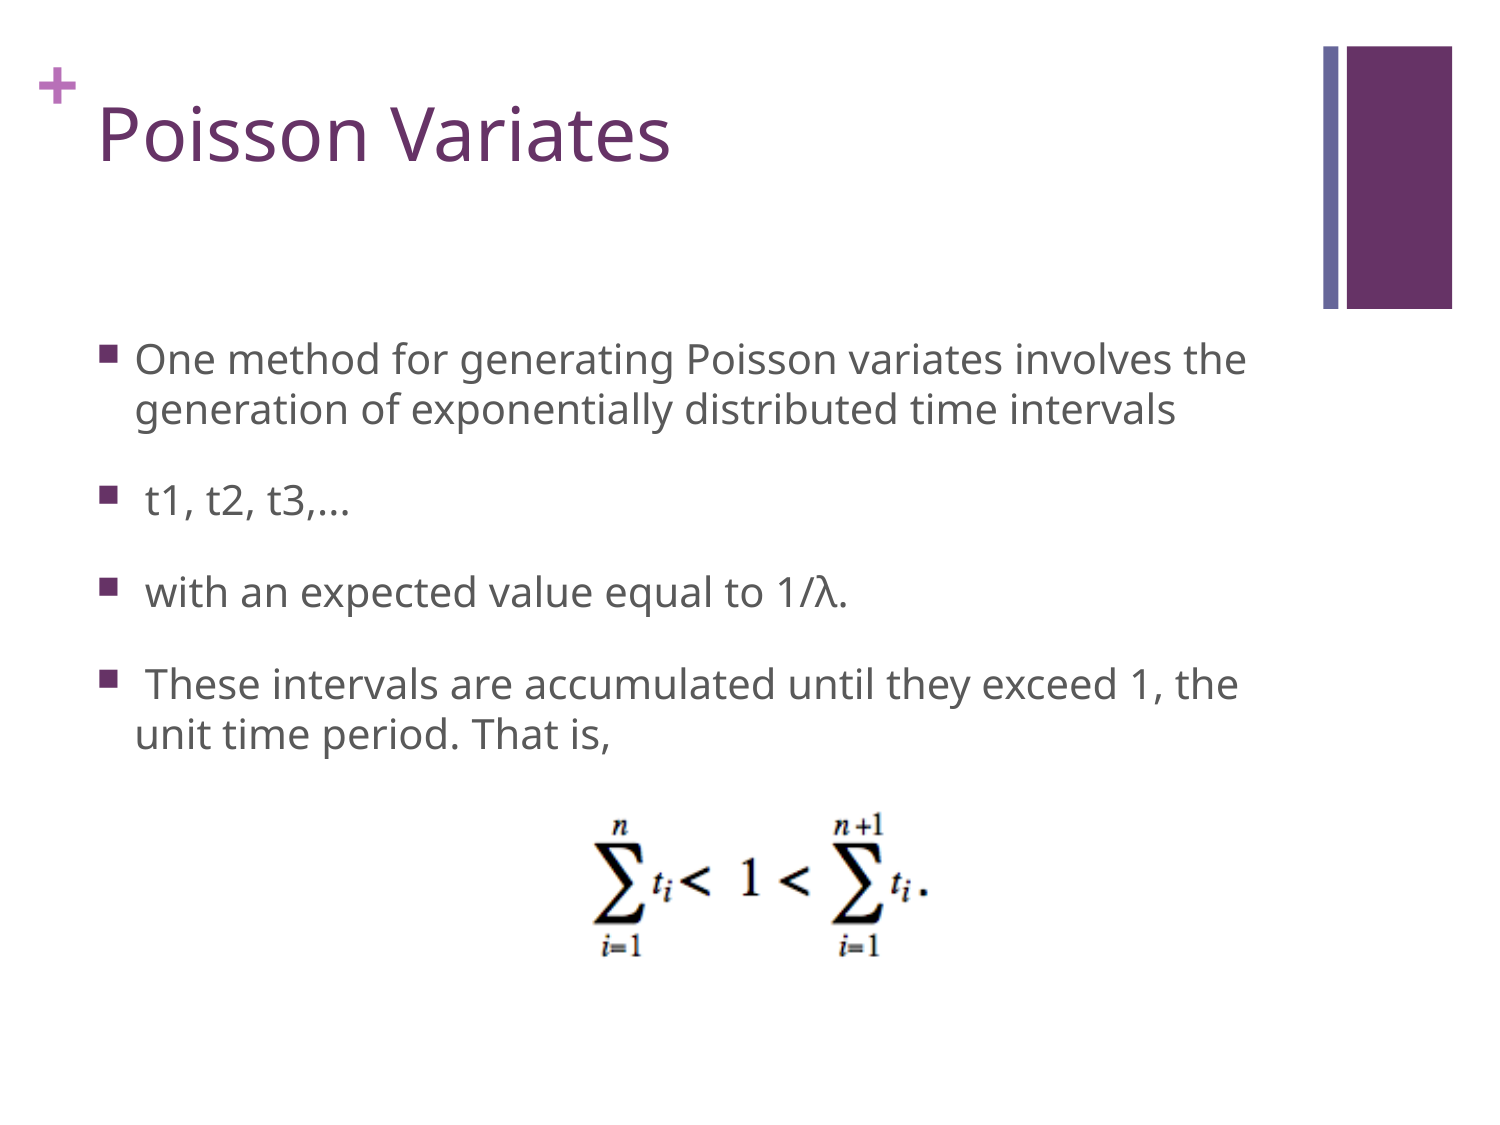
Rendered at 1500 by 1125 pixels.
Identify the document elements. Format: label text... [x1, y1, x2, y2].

list One method for generating Poisson variates involves the generation of exponentially distributed time intervals t1, t2, t3,... with an expected value equal to 1/λ. These intervals are accumulated until they exceed 1, the unit time period. That is, [81, 324, 1322, 1005]
title Poisson Variates [81, 79, 1322, 263]
picture [543, 756, 957, 1006]
